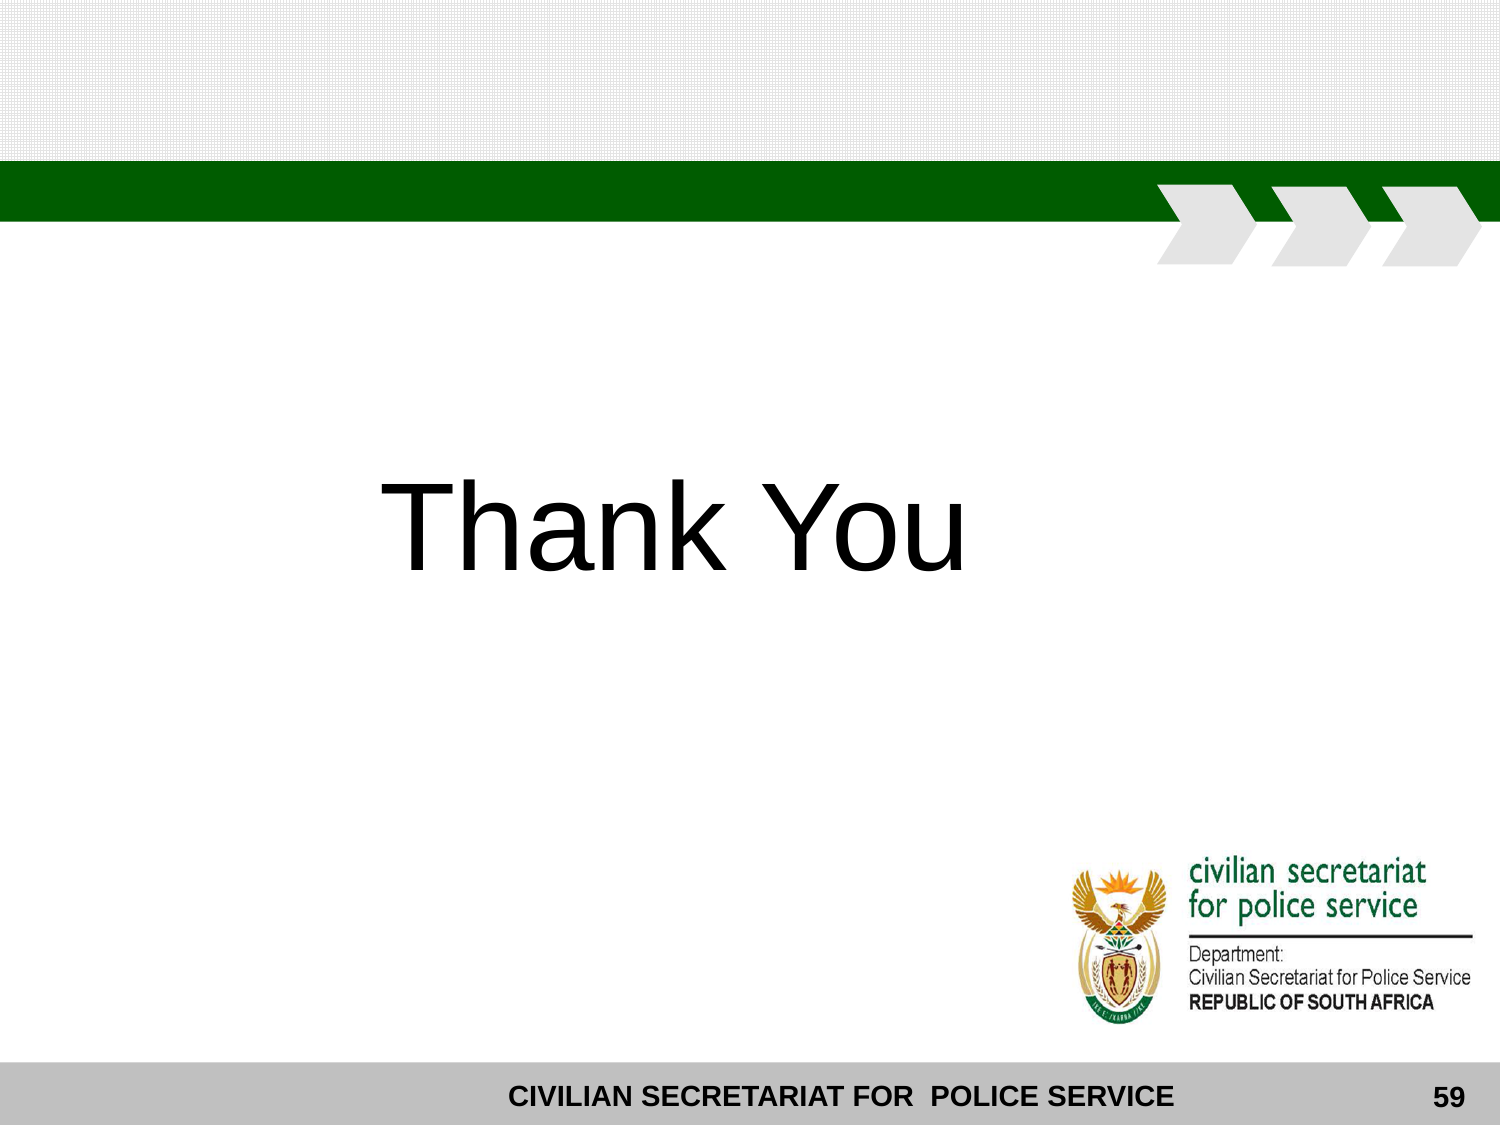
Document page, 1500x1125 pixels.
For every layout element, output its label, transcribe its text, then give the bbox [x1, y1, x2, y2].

picture [1045, 845, 1496, 1049]
list Thank You [0, 262, 1350, 1005]
slide_number 59 [1130, 1070, 1481, 1125]
